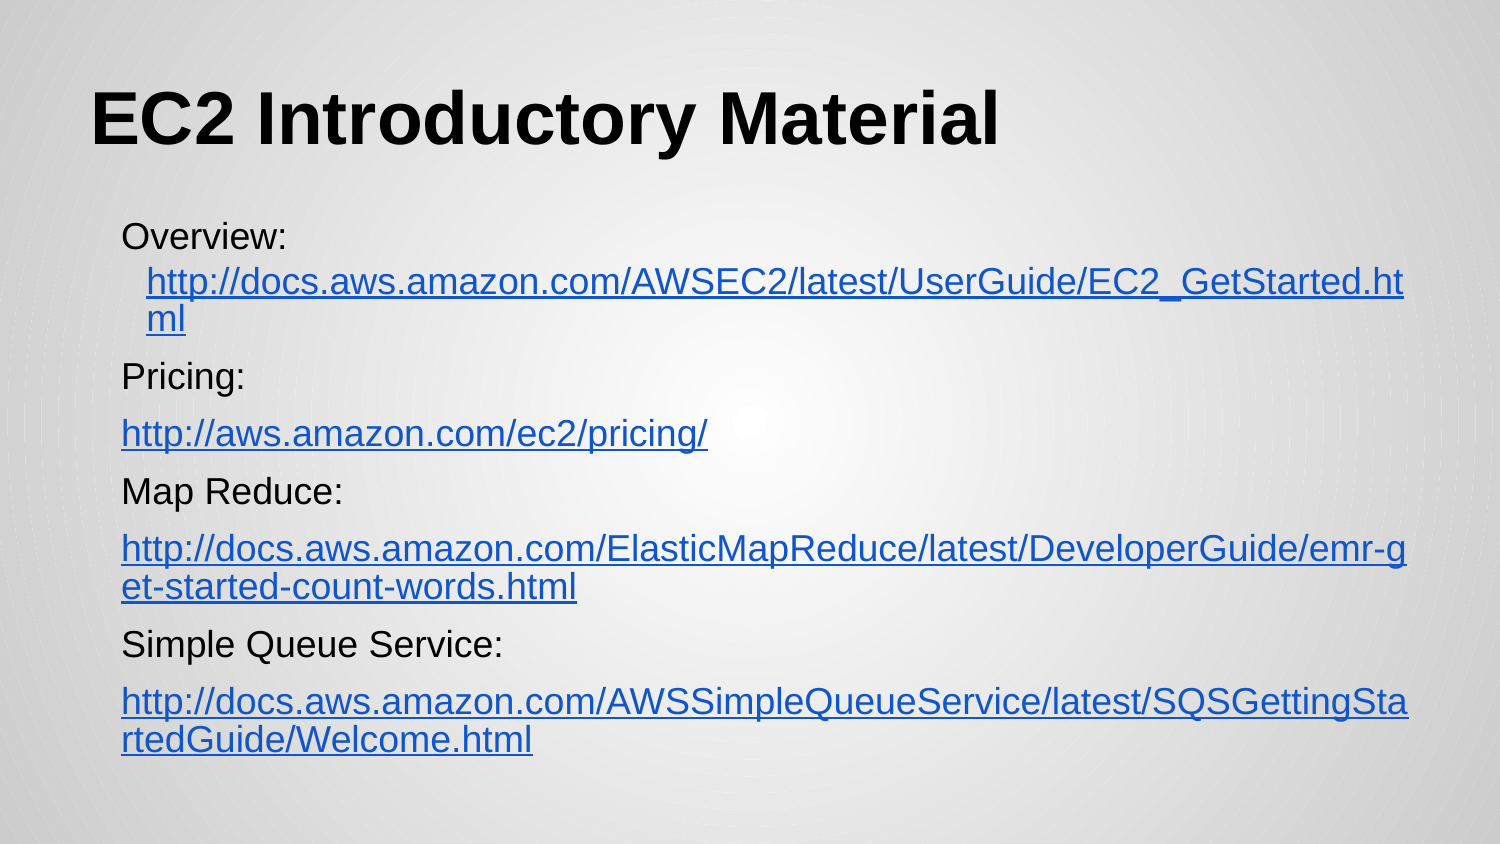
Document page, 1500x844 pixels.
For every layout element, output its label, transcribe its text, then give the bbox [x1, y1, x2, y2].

title EC2 Introductory Material [75, 33, 1425, 175]
list Overview: http://docs.aws.amazon.com/AWSEC2/latest/UserGuide/EC2_GetStarted.html Pricing: http://aws.amazon.com/ec2/pricing/ Map Reduce: http://docs.aws.amazon.com/ElasticMapReduce/latest/DeveloperGuide/emr-get-started-count-words.html Simple Queue Service: http://docs.aws.amazon.com/AWSSimpleQueueService/latest/SQSGettingStartedGuide/Welcome.html [75, 196, 1425, 808]
